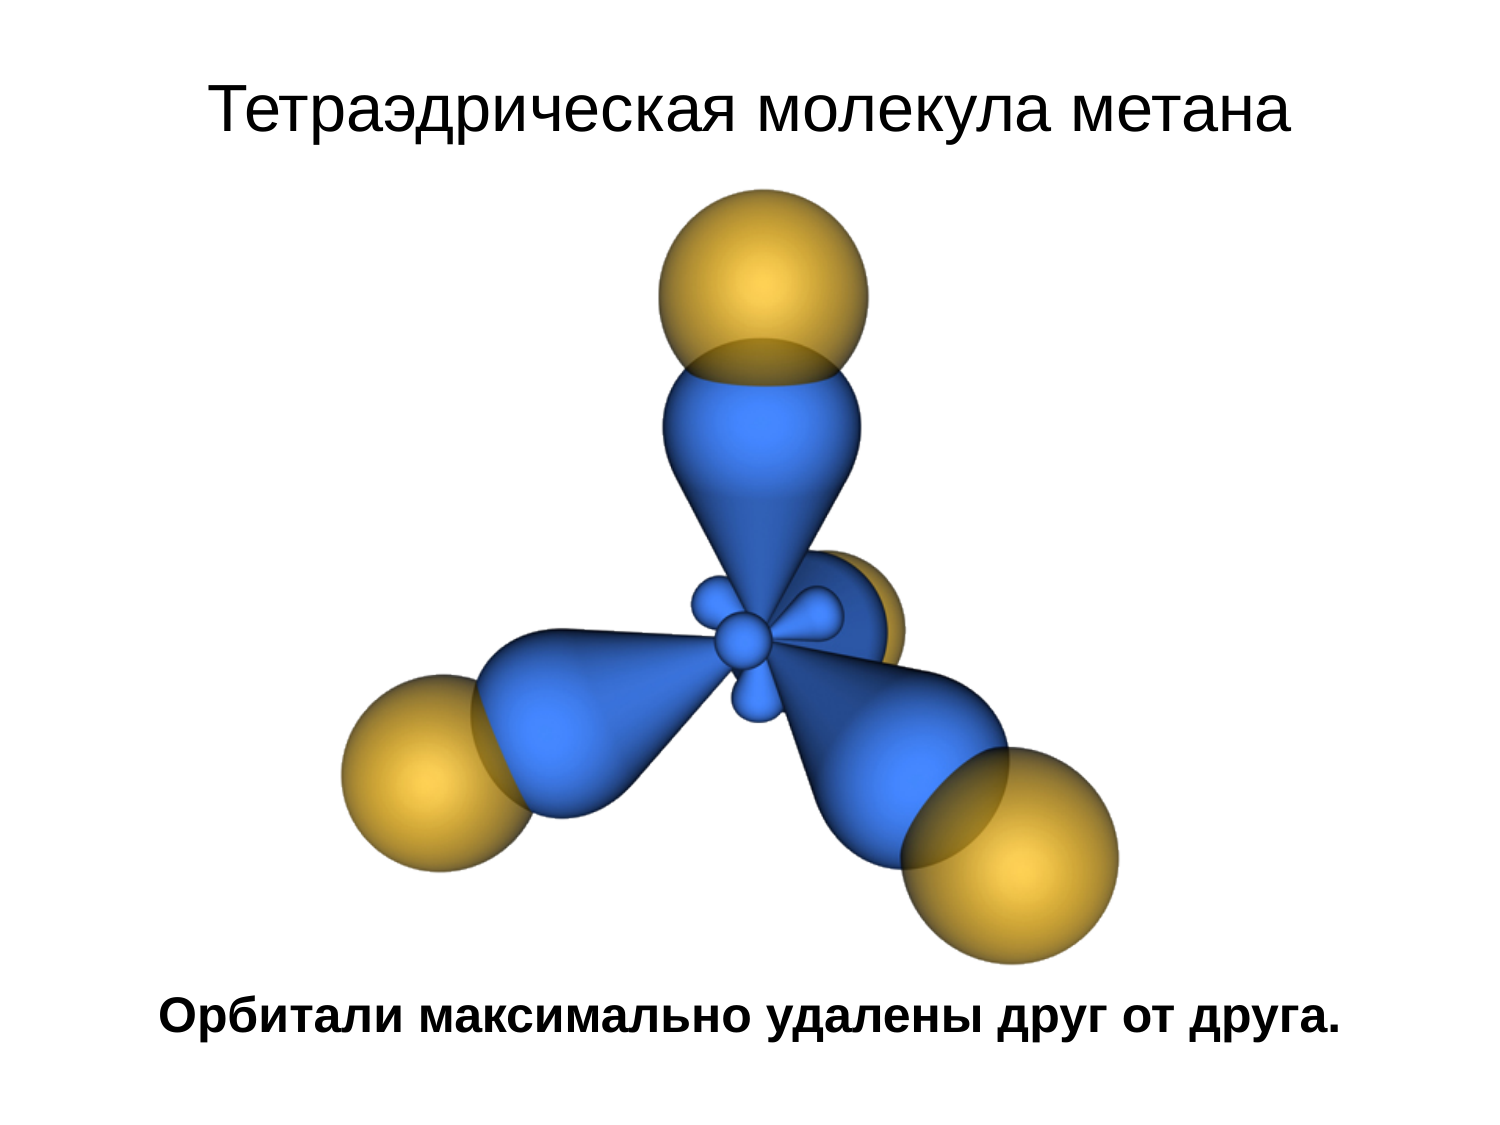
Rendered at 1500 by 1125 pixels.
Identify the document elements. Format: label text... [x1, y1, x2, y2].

picture [339, 187, 1122, 969]
text_box Орбитали максимально удалены друг от друга. [109, 935, 1391, 1089]
title Тетраэдрическая молекула метана [75, 45, 1425, 164]
